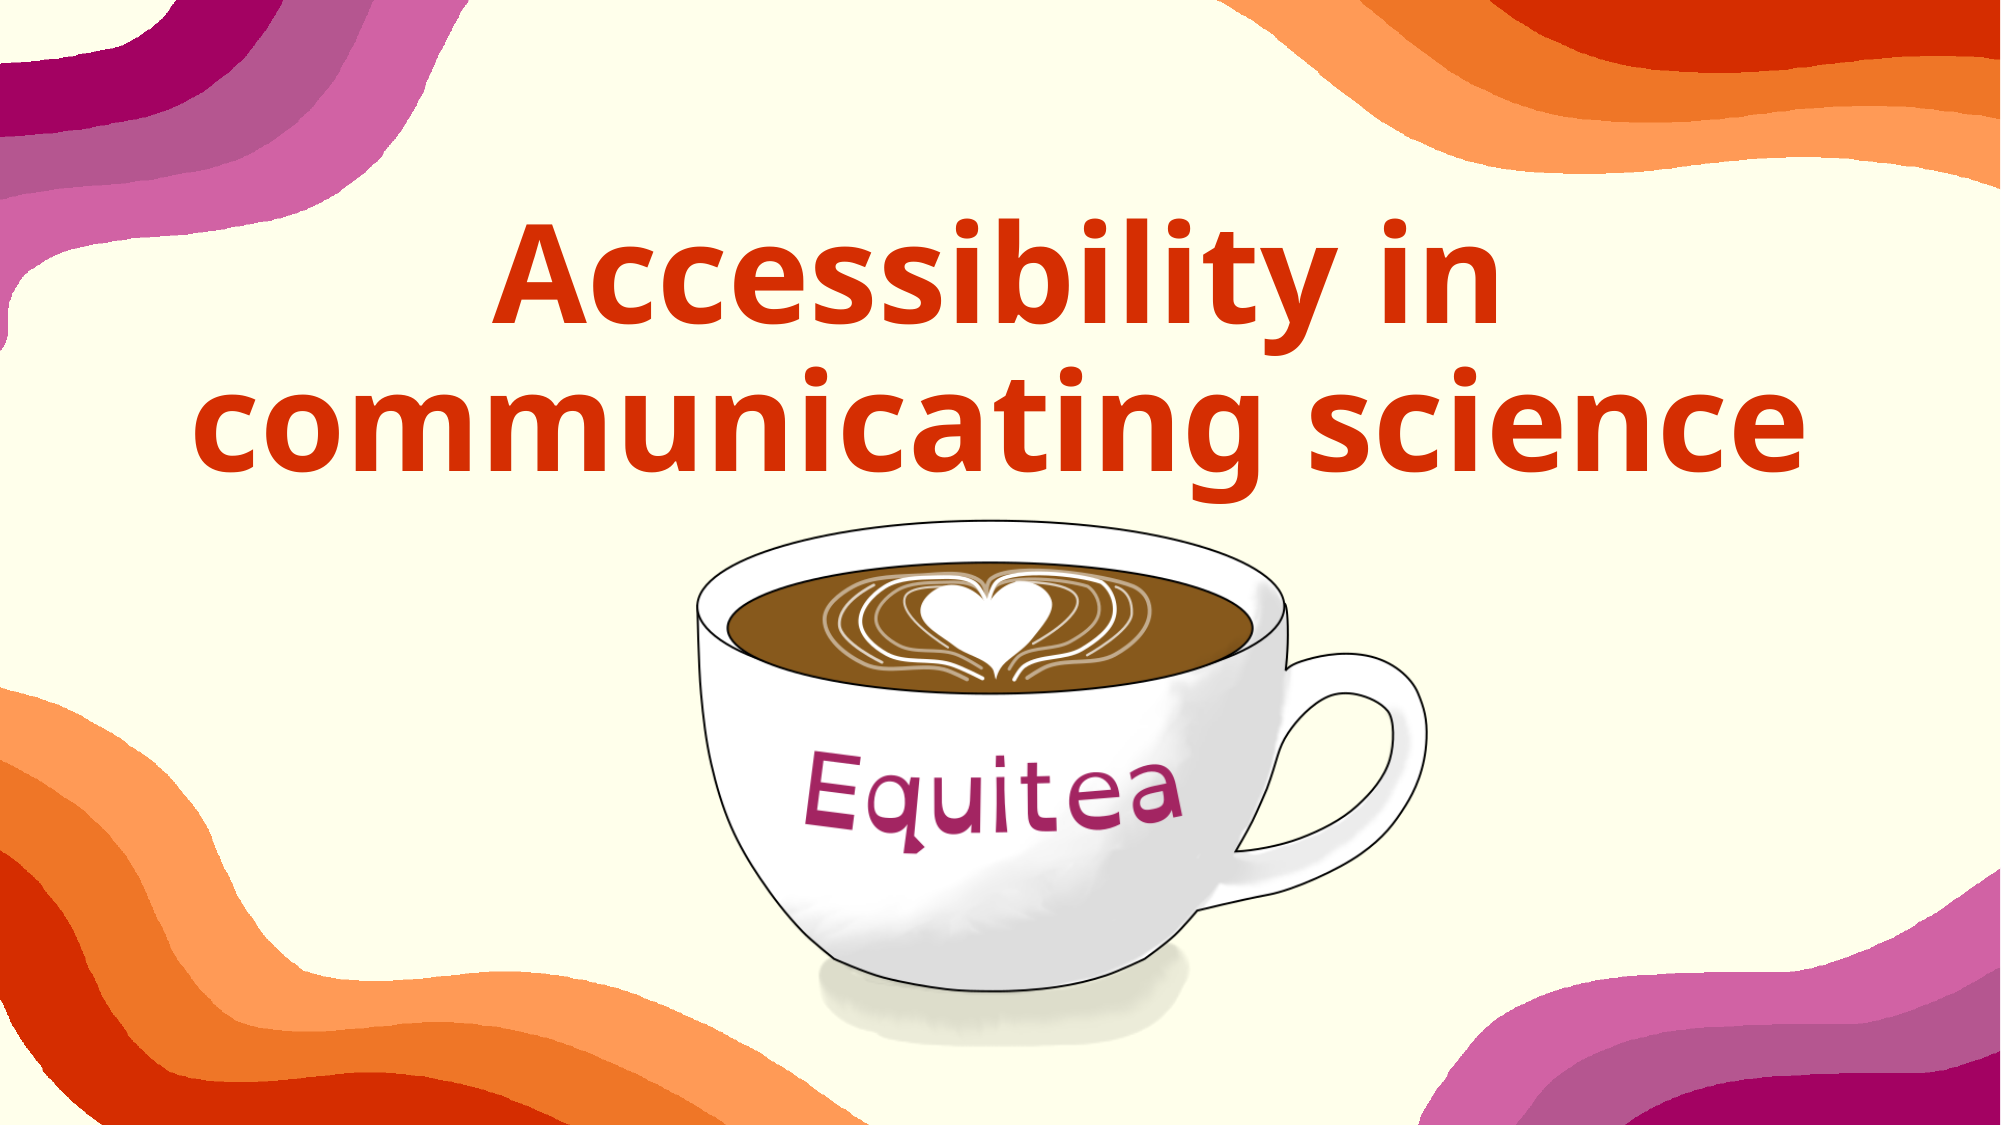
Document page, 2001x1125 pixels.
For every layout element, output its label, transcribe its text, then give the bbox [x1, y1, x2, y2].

title Accessibility in communicating science [102, 6, 1898, 509]
picture [0, 0, 2001, 1125]
